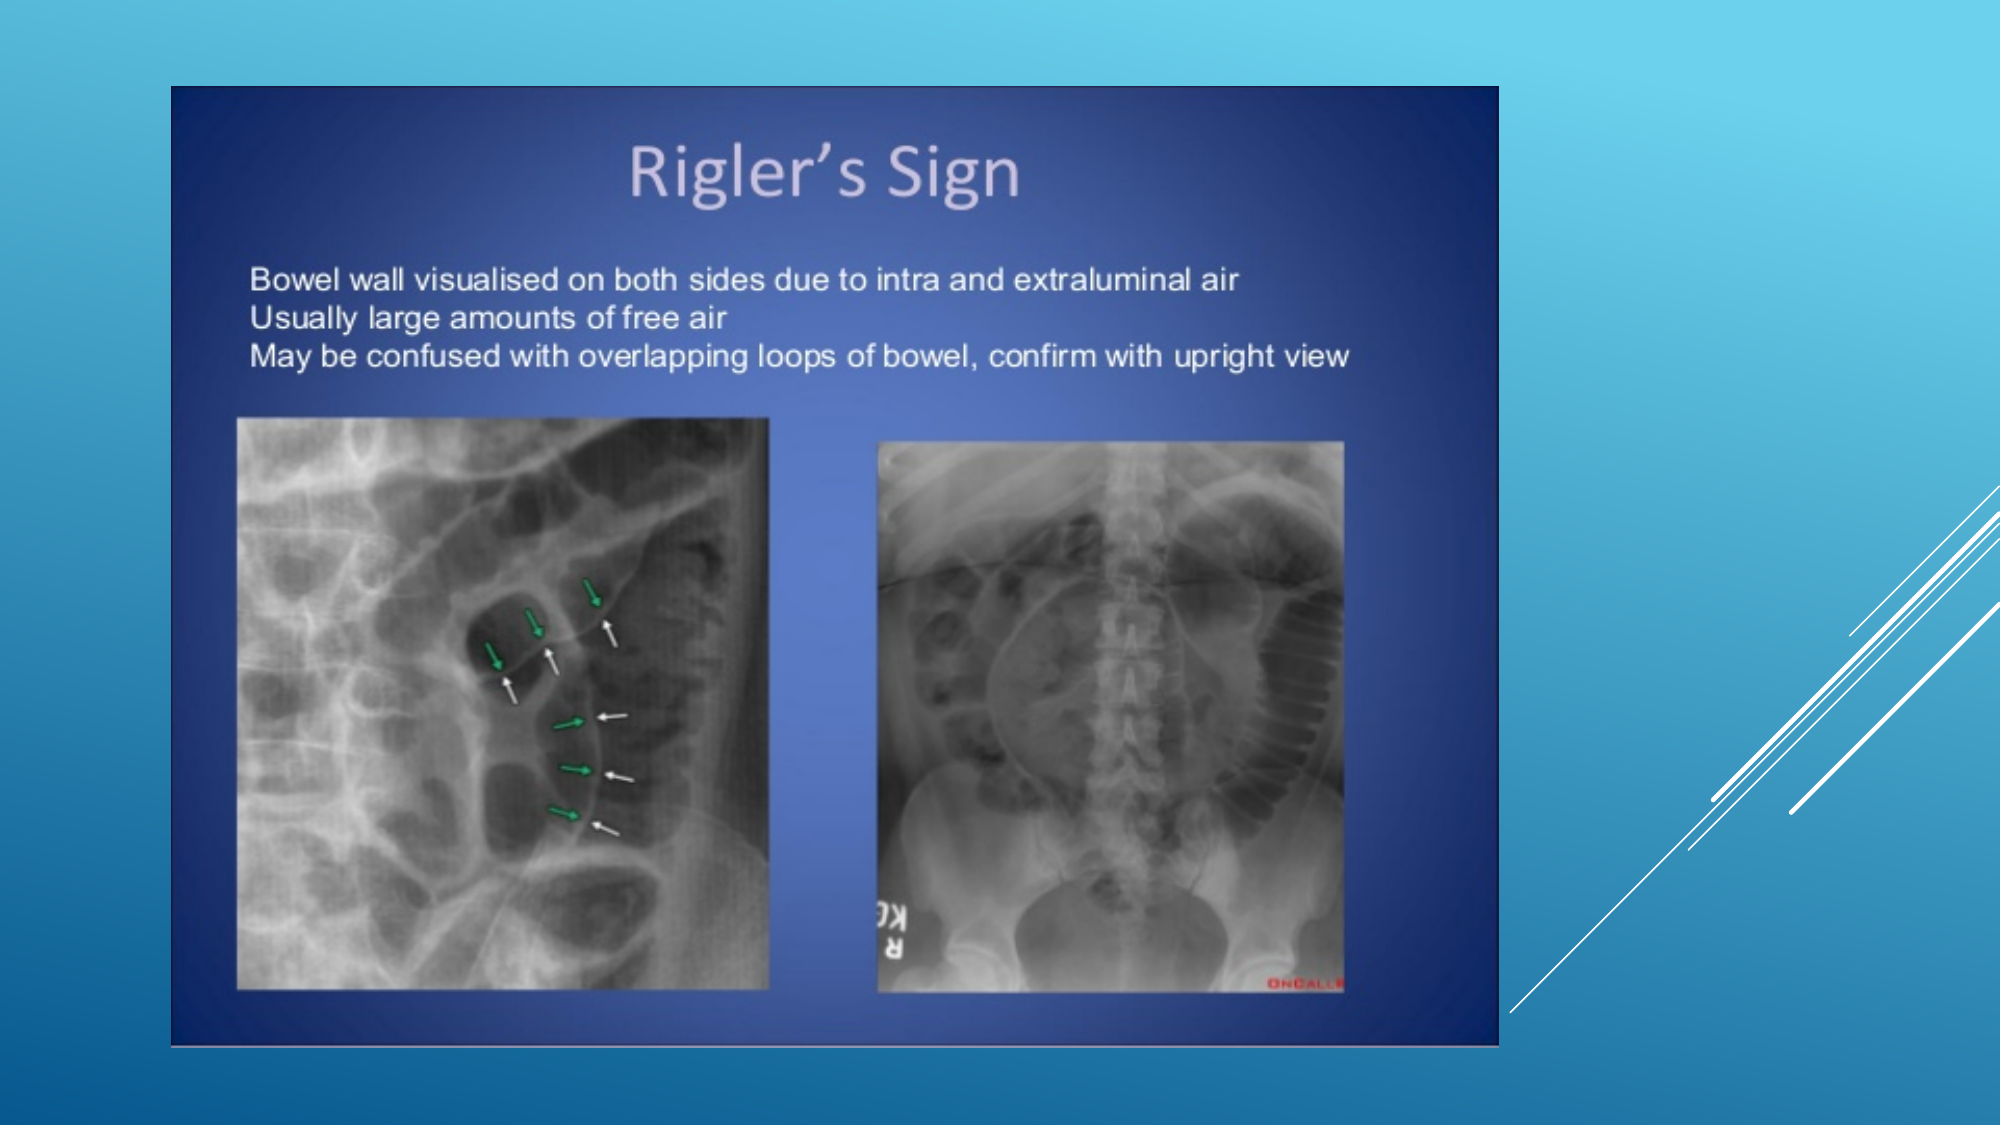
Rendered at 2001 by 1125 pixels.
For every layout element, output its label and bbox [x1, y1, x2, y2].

picture [170, 86, 1499, 1048]
